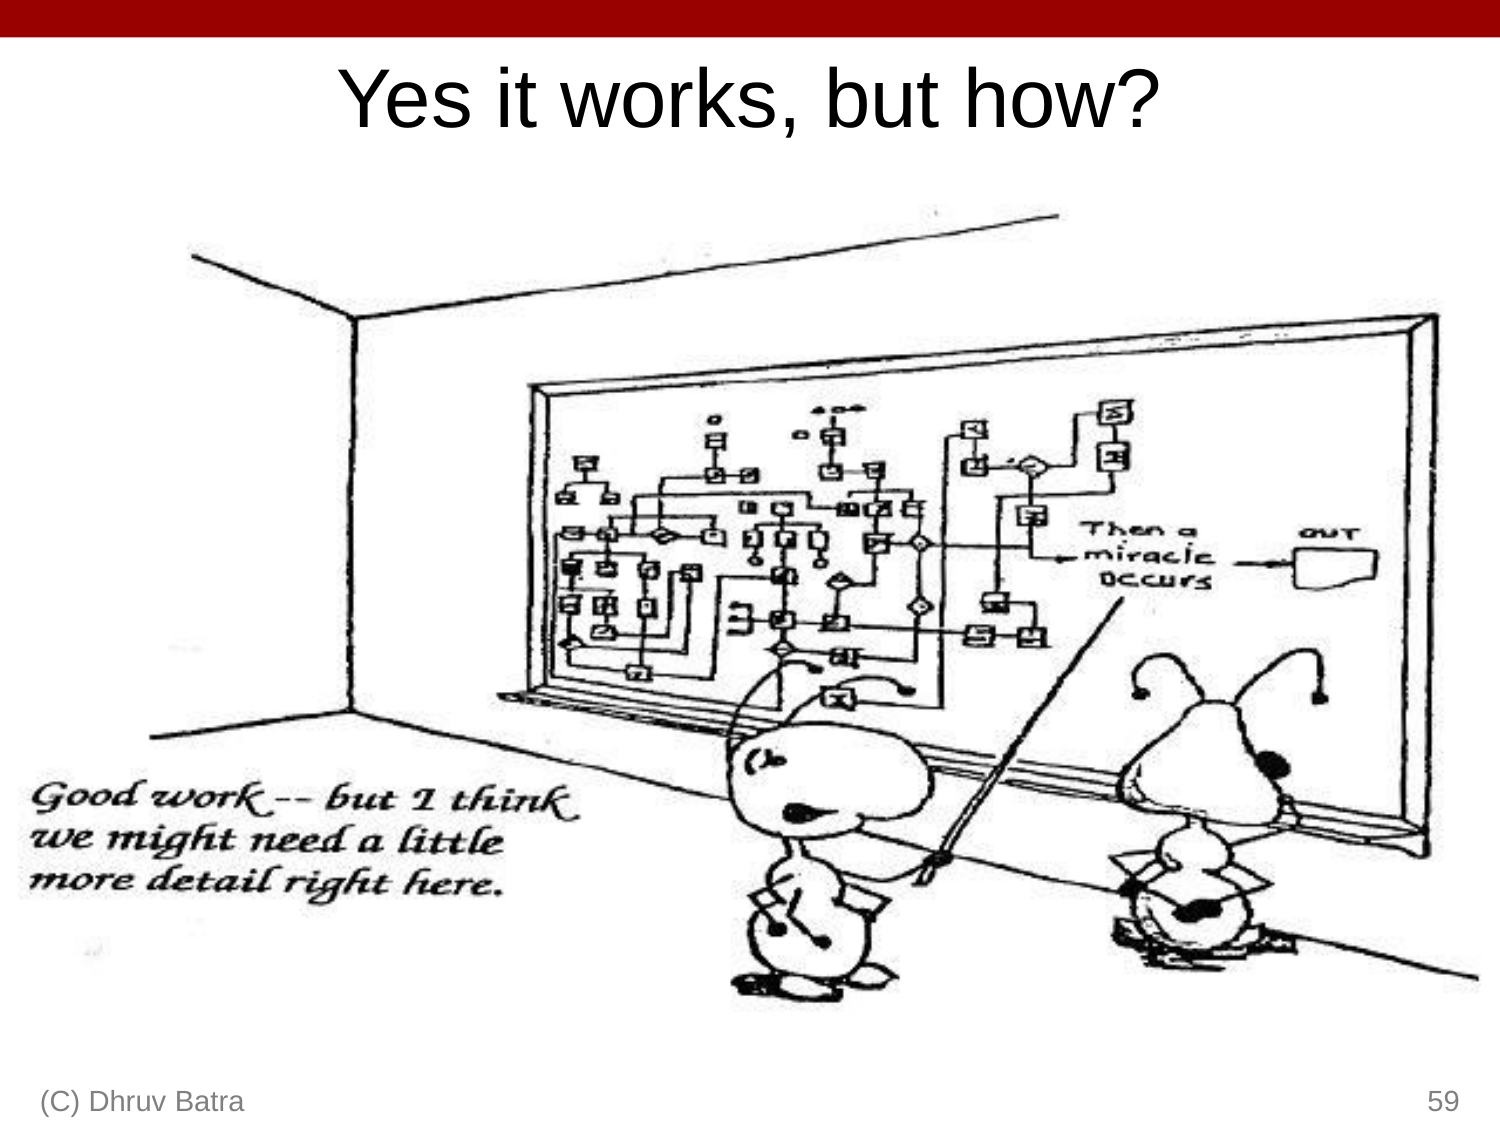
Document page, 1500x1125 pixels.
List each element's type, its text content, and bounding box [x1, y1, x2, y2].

picture [0, 149, 1498, 1051]
slide_number 59 [1162, 1058, 1476, 1125]
title Yes it works, but how? [112, 37, 1388, 149]
footer (C) Dhruv Batra [24, 1058, 501, 1125]
